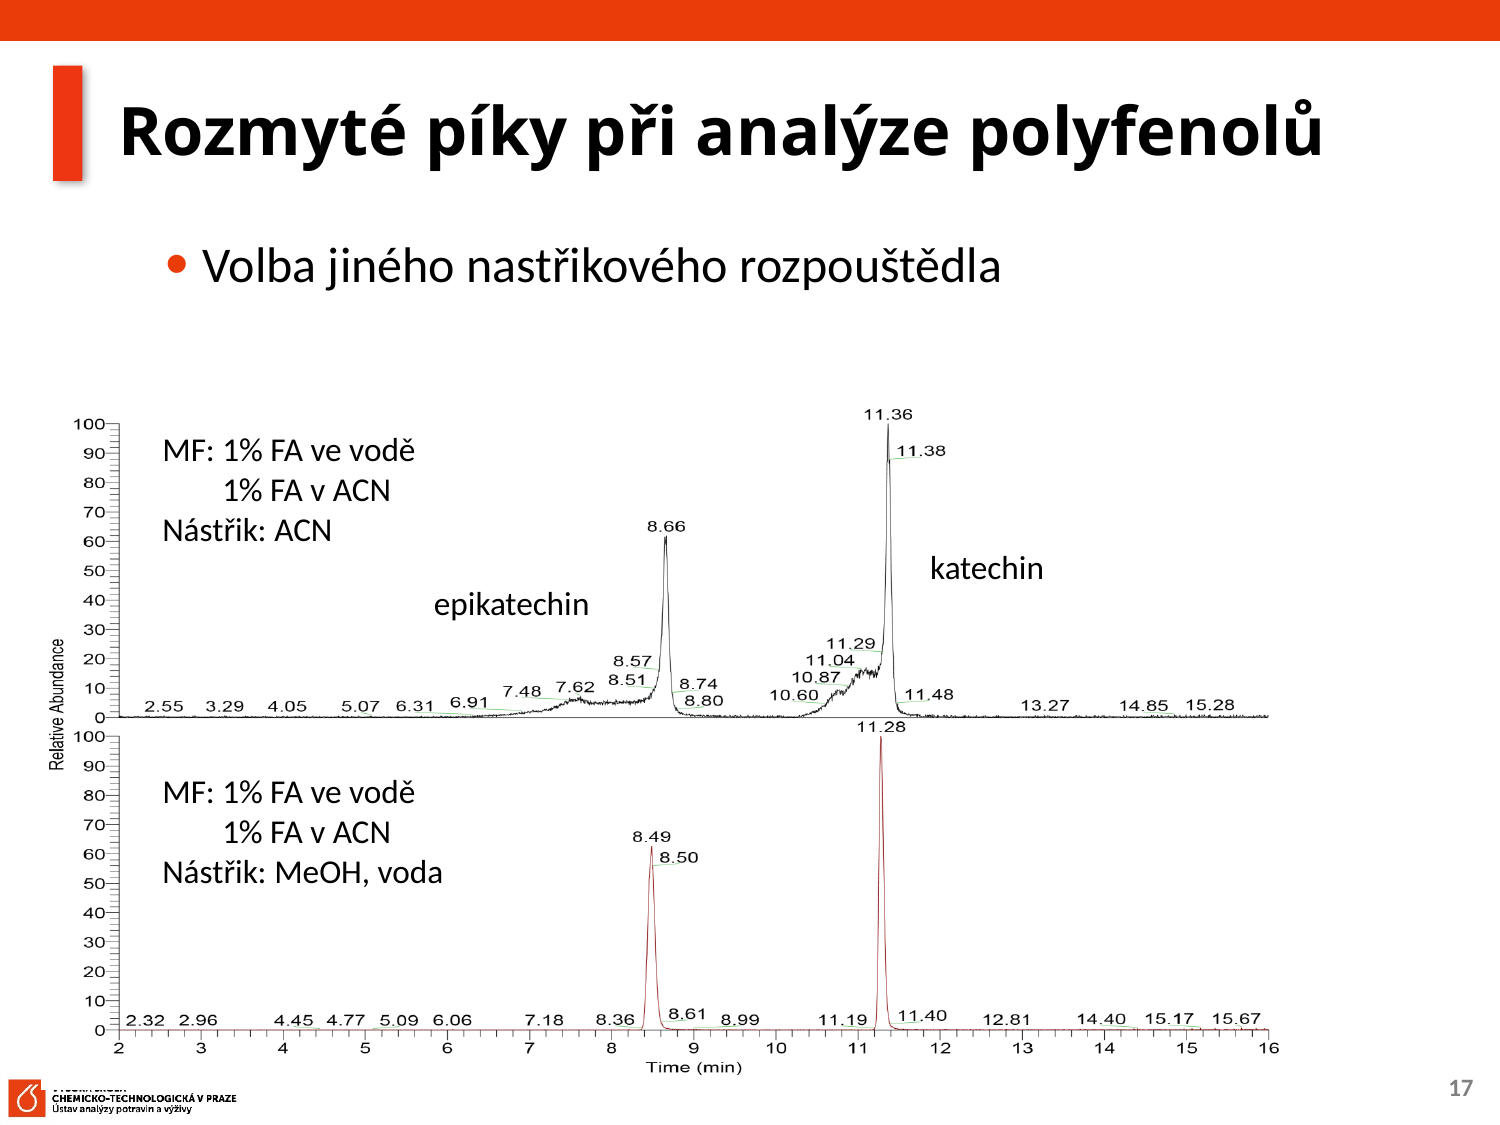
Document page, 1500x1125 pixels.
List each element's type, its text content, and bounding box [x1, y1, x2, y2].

list Volba jiného nastřikového rozpouštědla [75, 231, 1300, 397]
title Rozmyté píky při analýze polyfenolů [103, 59, 1460, 208]
picture [0, 397, 1311, 1125]
